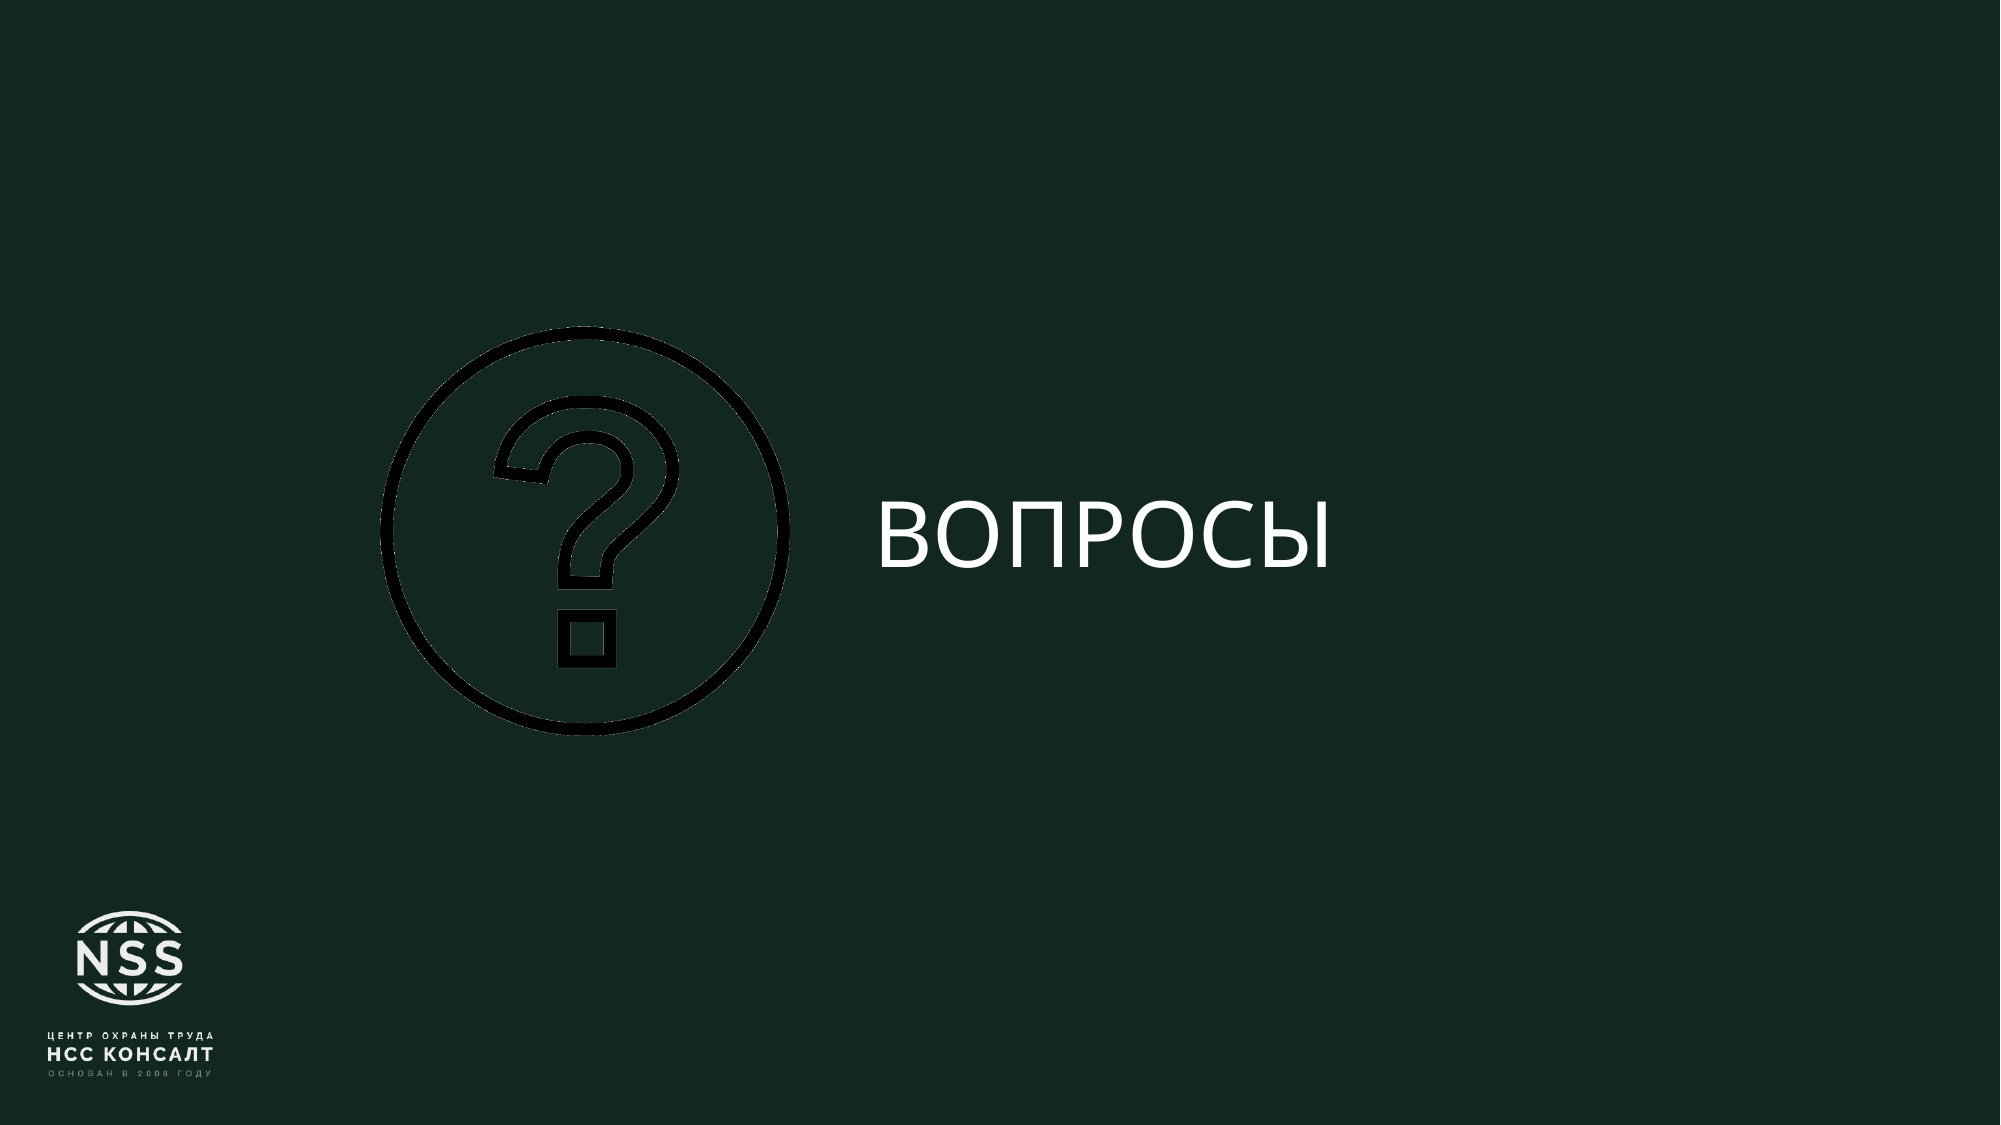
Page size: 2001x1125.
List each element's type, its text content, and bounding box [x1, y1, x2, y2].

picture [0, 863, 260, 1125]
text_box ВОПРОСЫ [858, 468, 1351, 593]
picture [380, 326, 790, 736]
